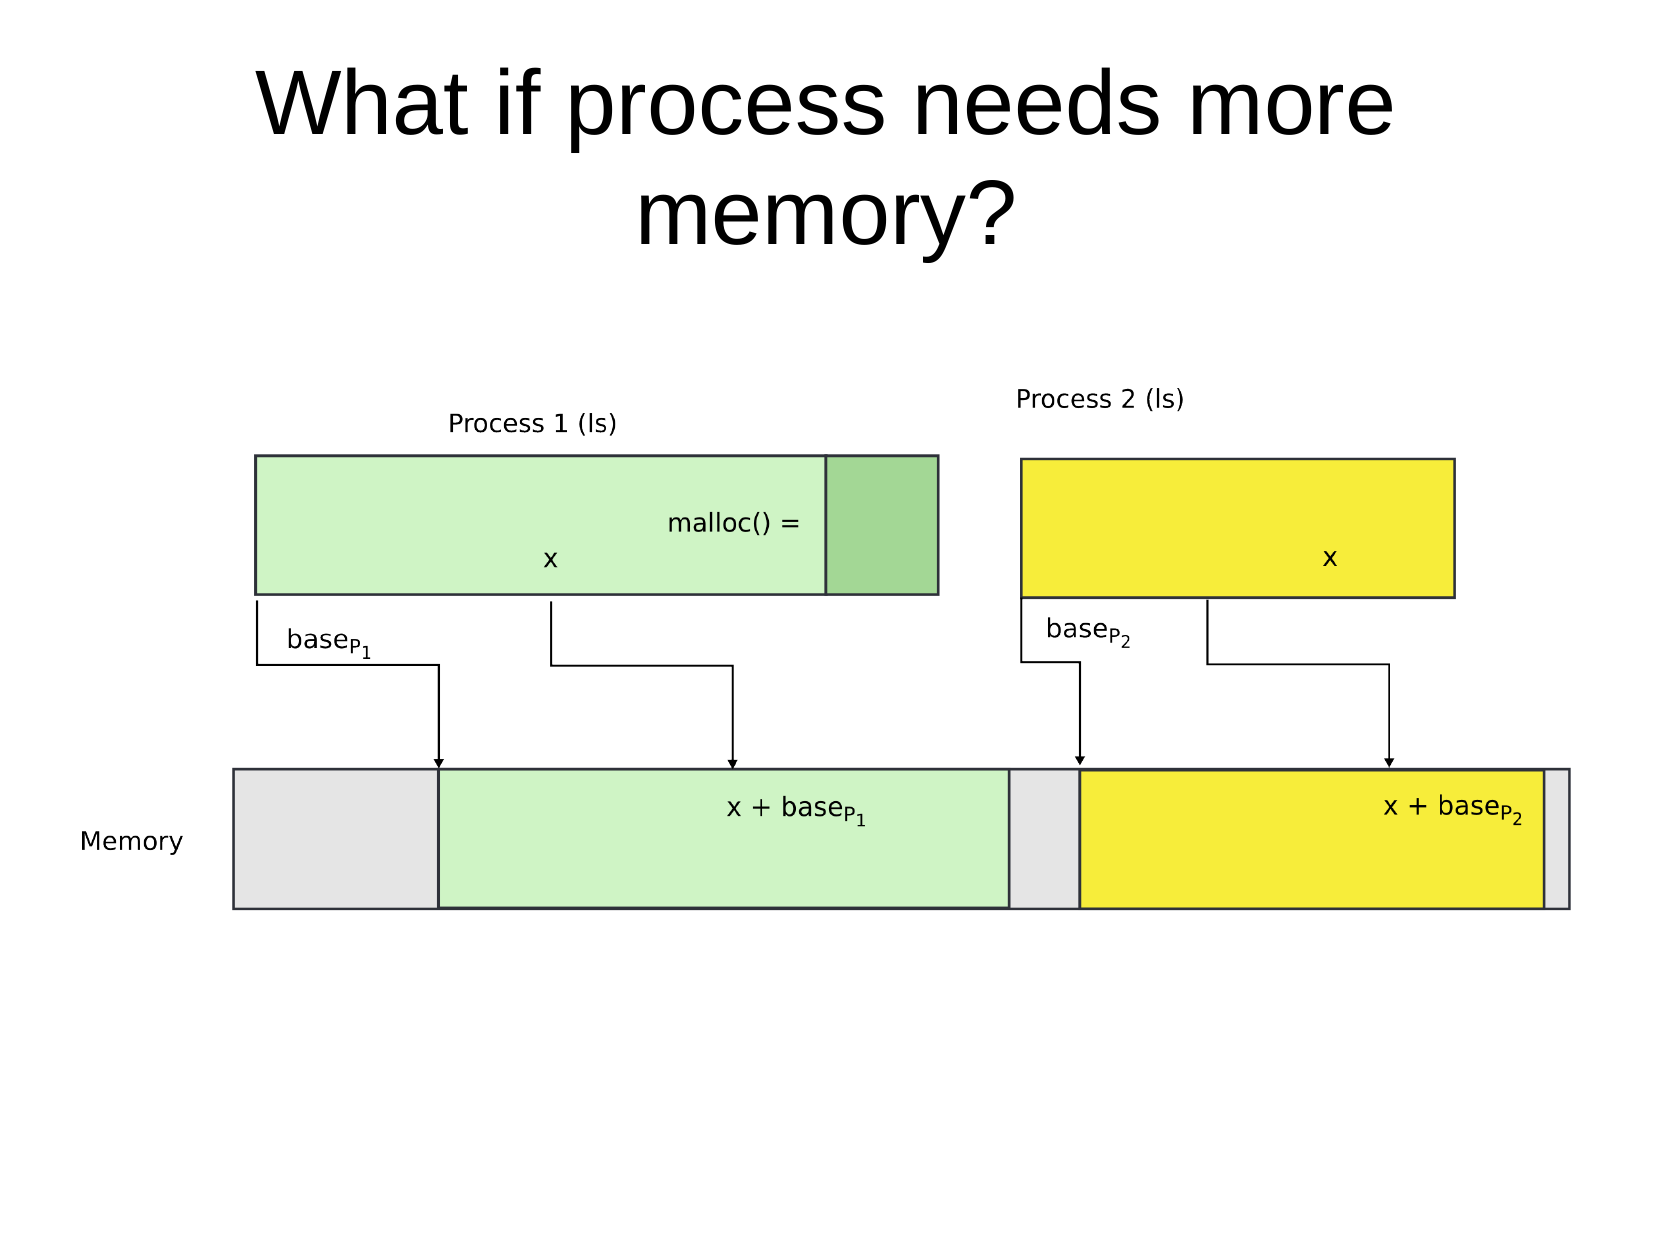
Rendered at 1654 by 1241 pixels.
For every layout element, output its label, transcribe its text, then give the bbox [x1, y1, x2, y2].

title What if process needs more memory? [82, 42, 1571, 263]
picture [82, 388, 1572, 911]
